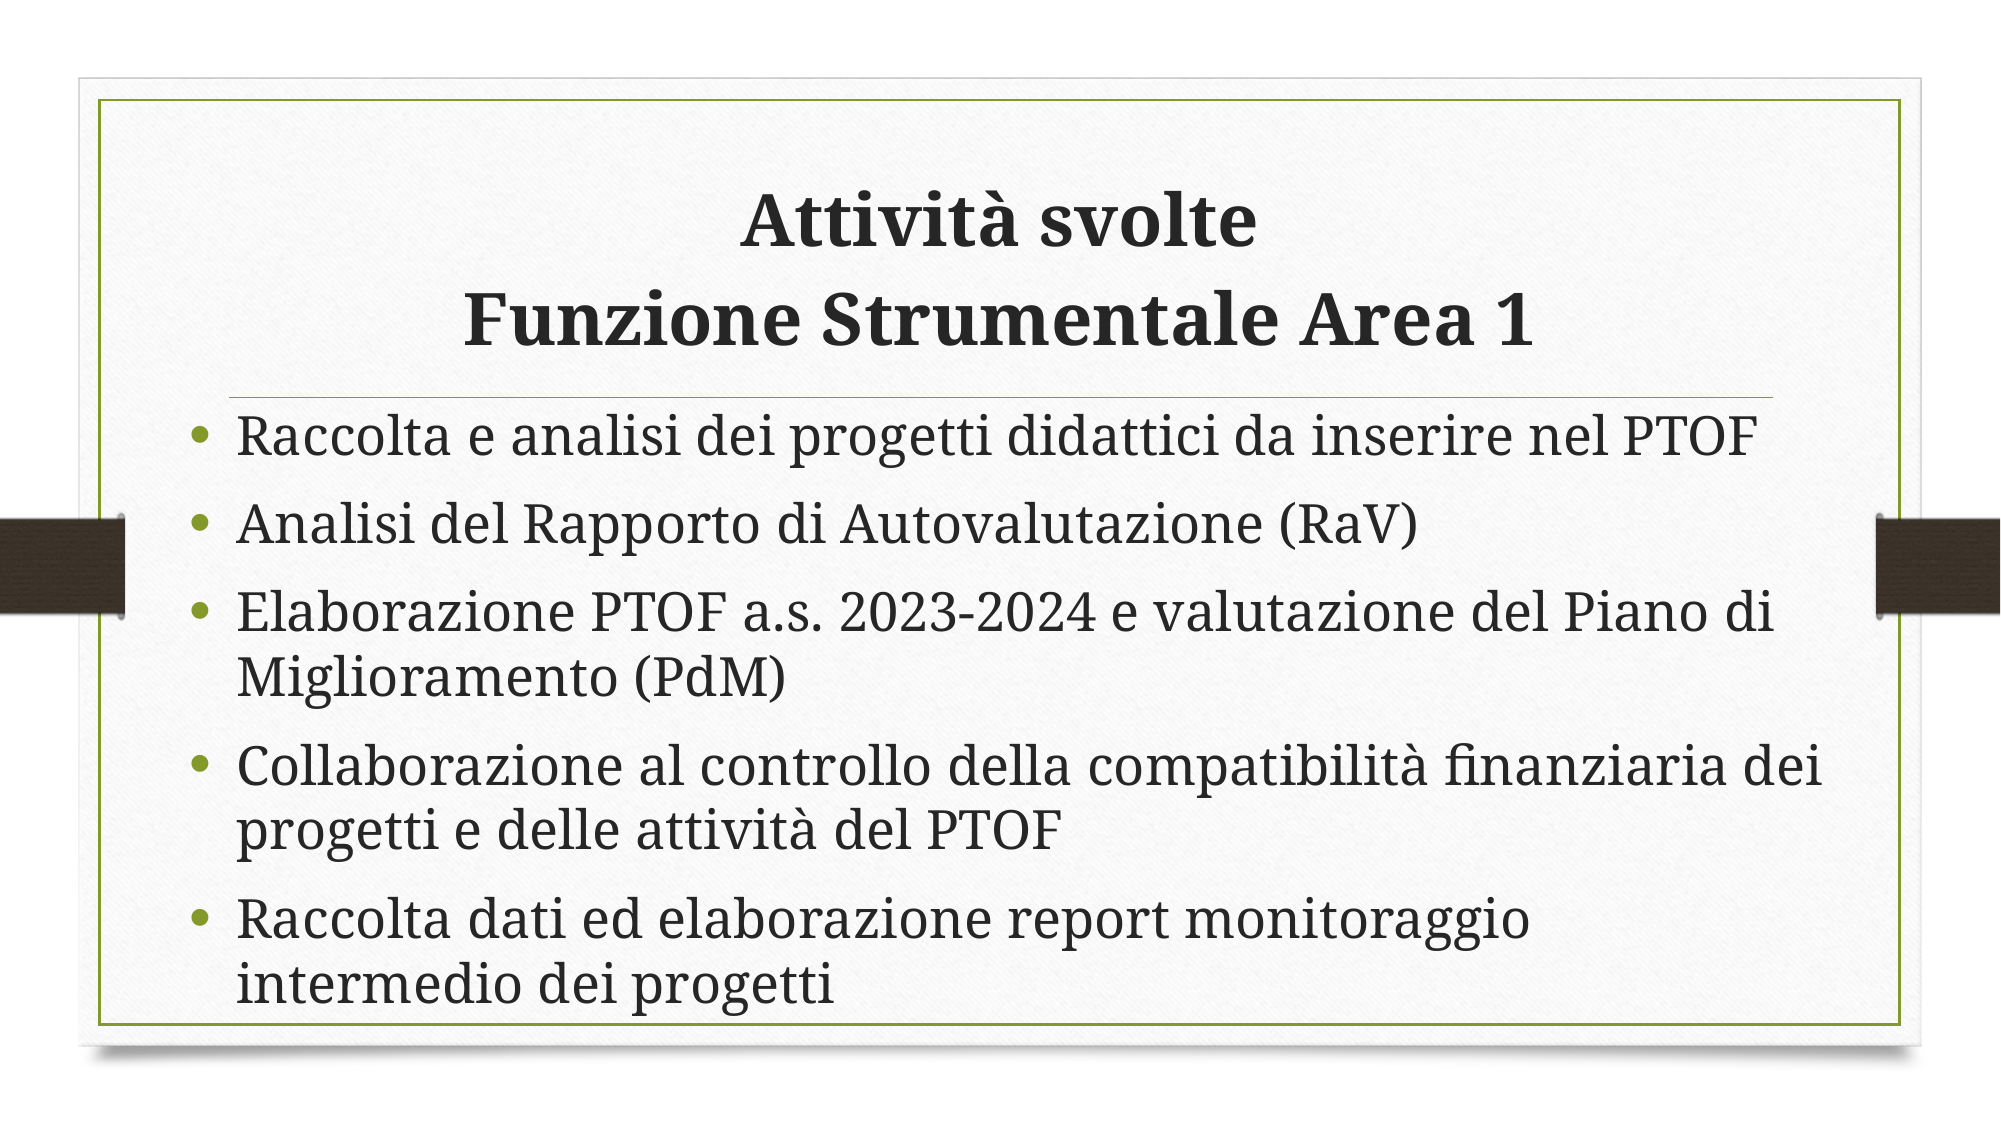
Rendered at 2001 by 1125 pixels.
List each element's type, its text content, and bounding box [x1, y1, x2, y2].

title Attività svolte Funzione Strumentale Area 1 [212, 161, 1788, 375]
list Raccolta e analisi dei progetti didattici da inserire nel PTOF Analisi del Rapporto di Autovalutazione (RaV) Elaborazione PTOF a.s. 2023-2024 e valutazione del Piano di Miglioramento (PdM) Collaborazione al controllo della compatibilità finanziaria dei progetti e delle attività del PTOF Raccolta dati ed elaborazione report monitoraggio intermedio dei progetti [174, 393, 1849, 999]
picture [0, 0, 2001, 1125]
